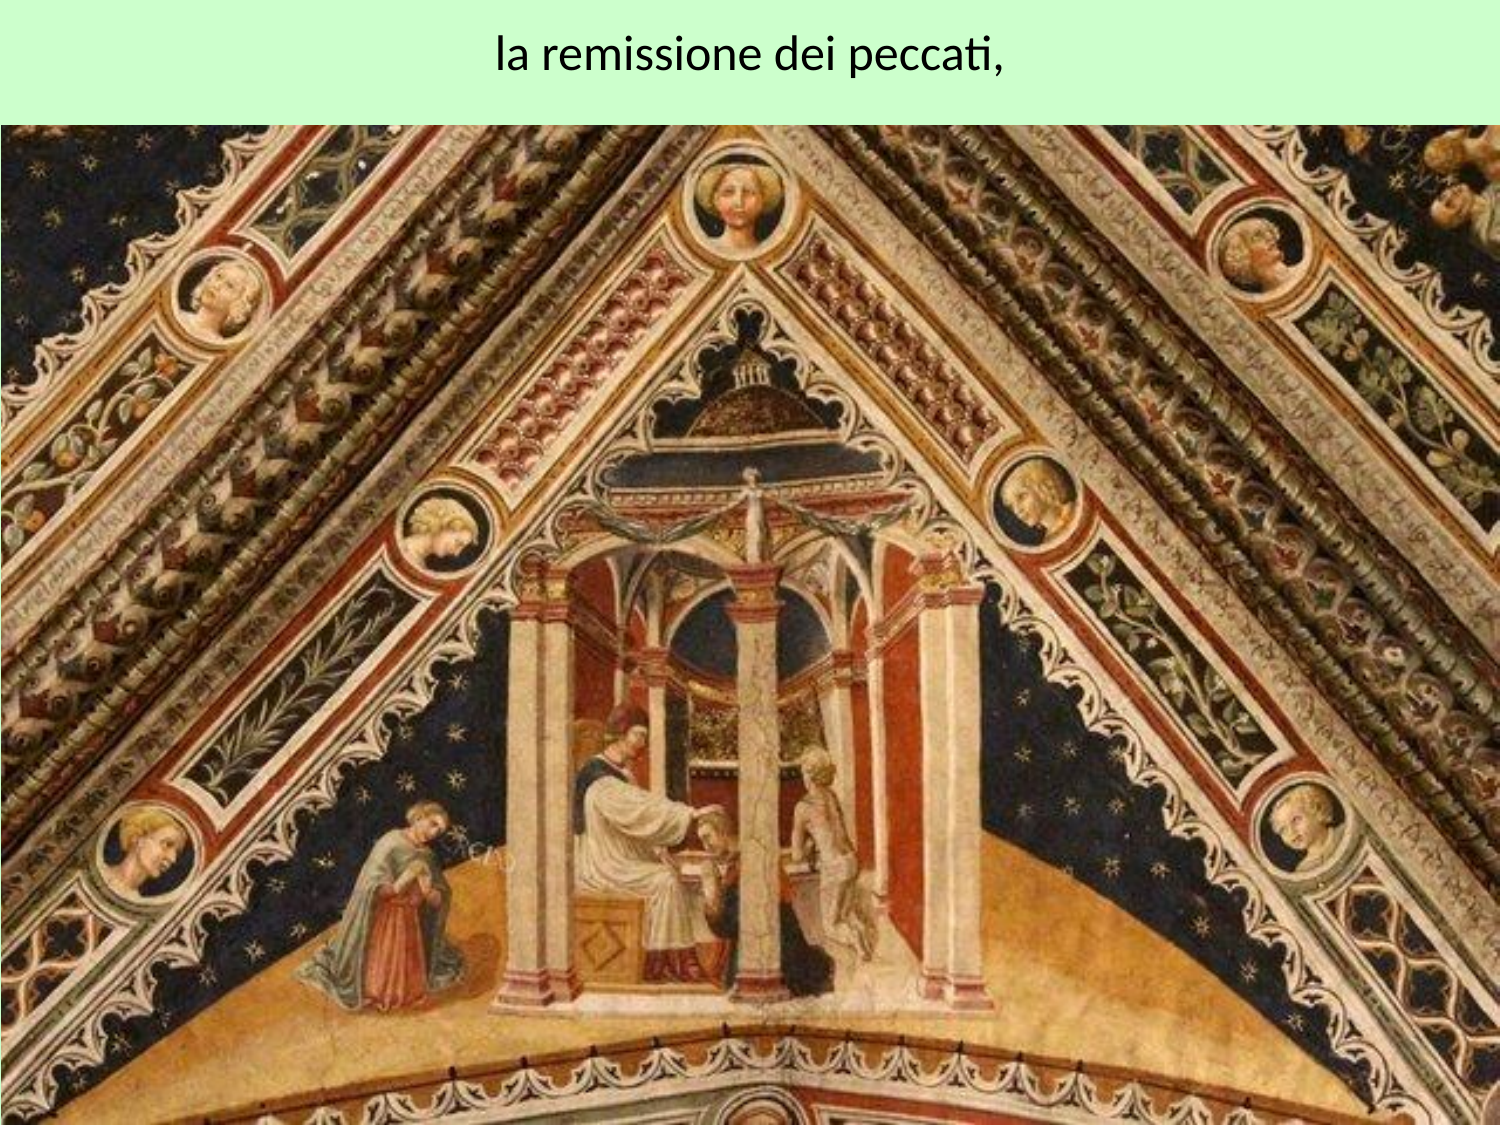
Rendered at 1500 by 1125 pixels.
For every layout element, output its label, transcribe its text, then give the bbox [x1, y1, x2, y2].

title la remissione dei peccati, [75, 0, 1425, 102]
picture [0, 125, 1500, 1125]
